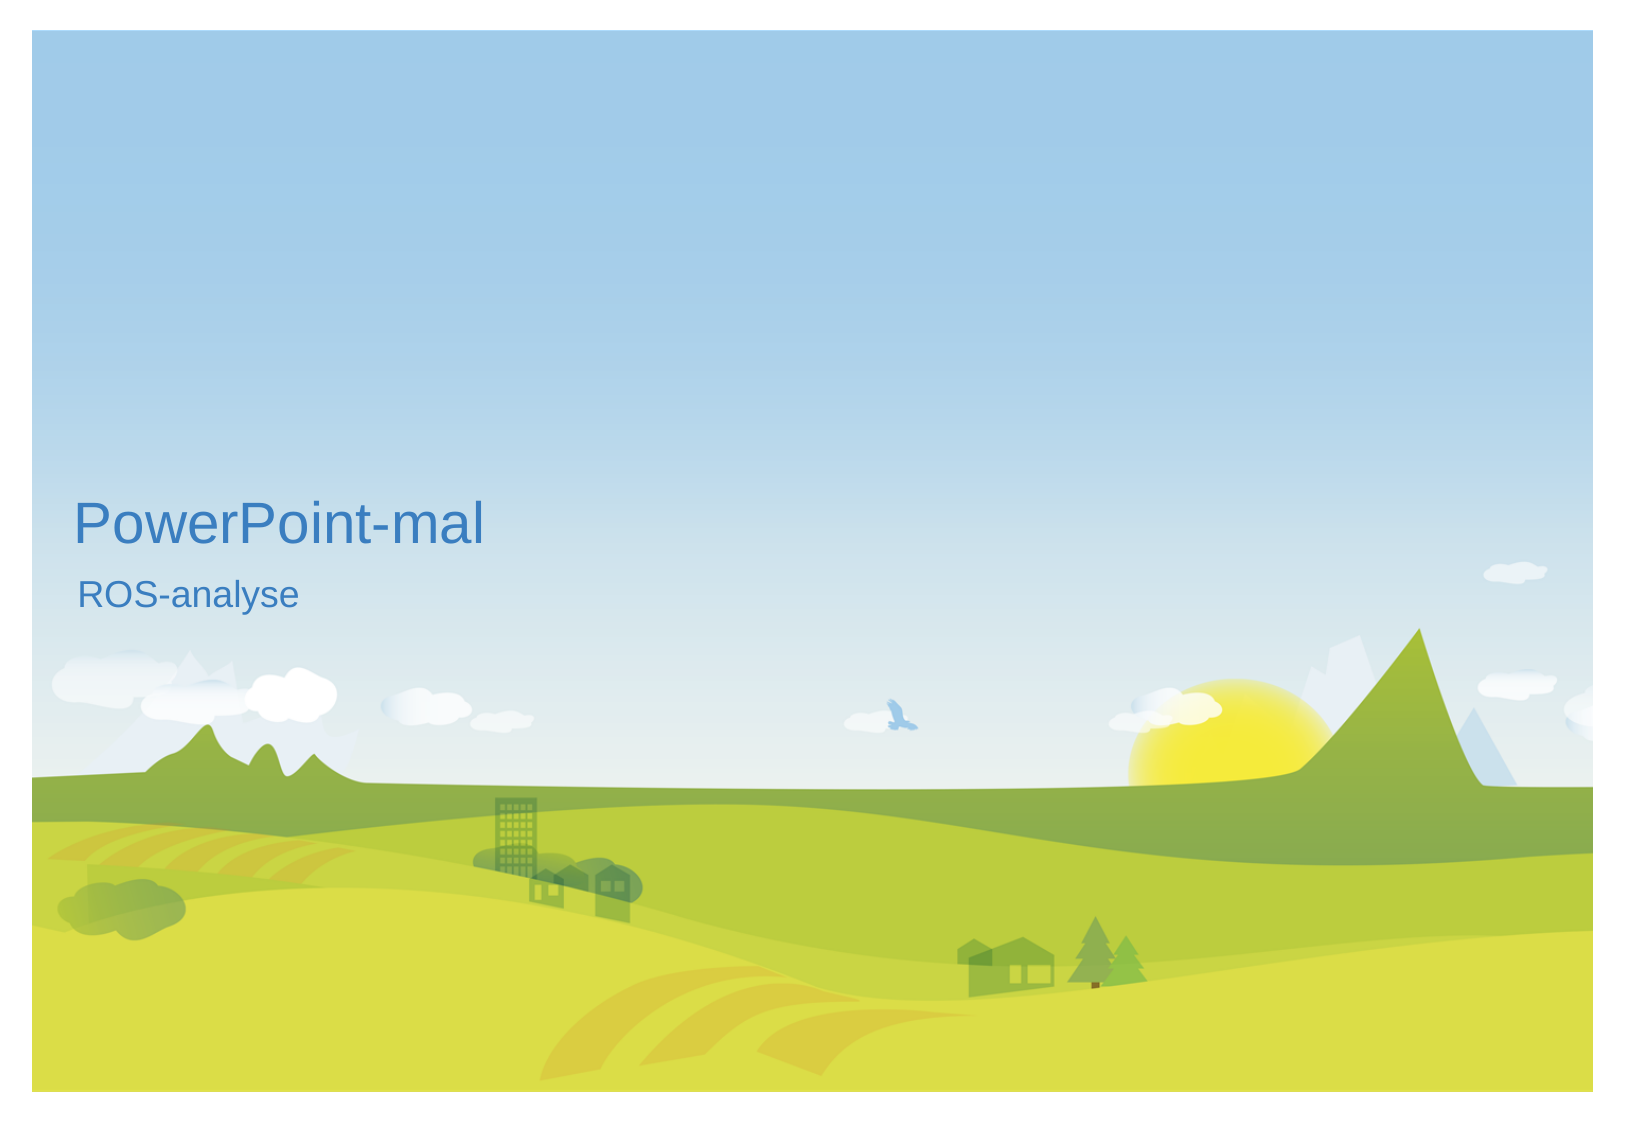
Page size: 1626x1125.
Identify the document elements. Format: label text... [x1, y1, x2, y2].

list ROS-analyse [71, 564, 1144, 635]
list PowerPoint-mal [58, 267, 1571, 563]
picture [32, 30, 1593, 1092]
